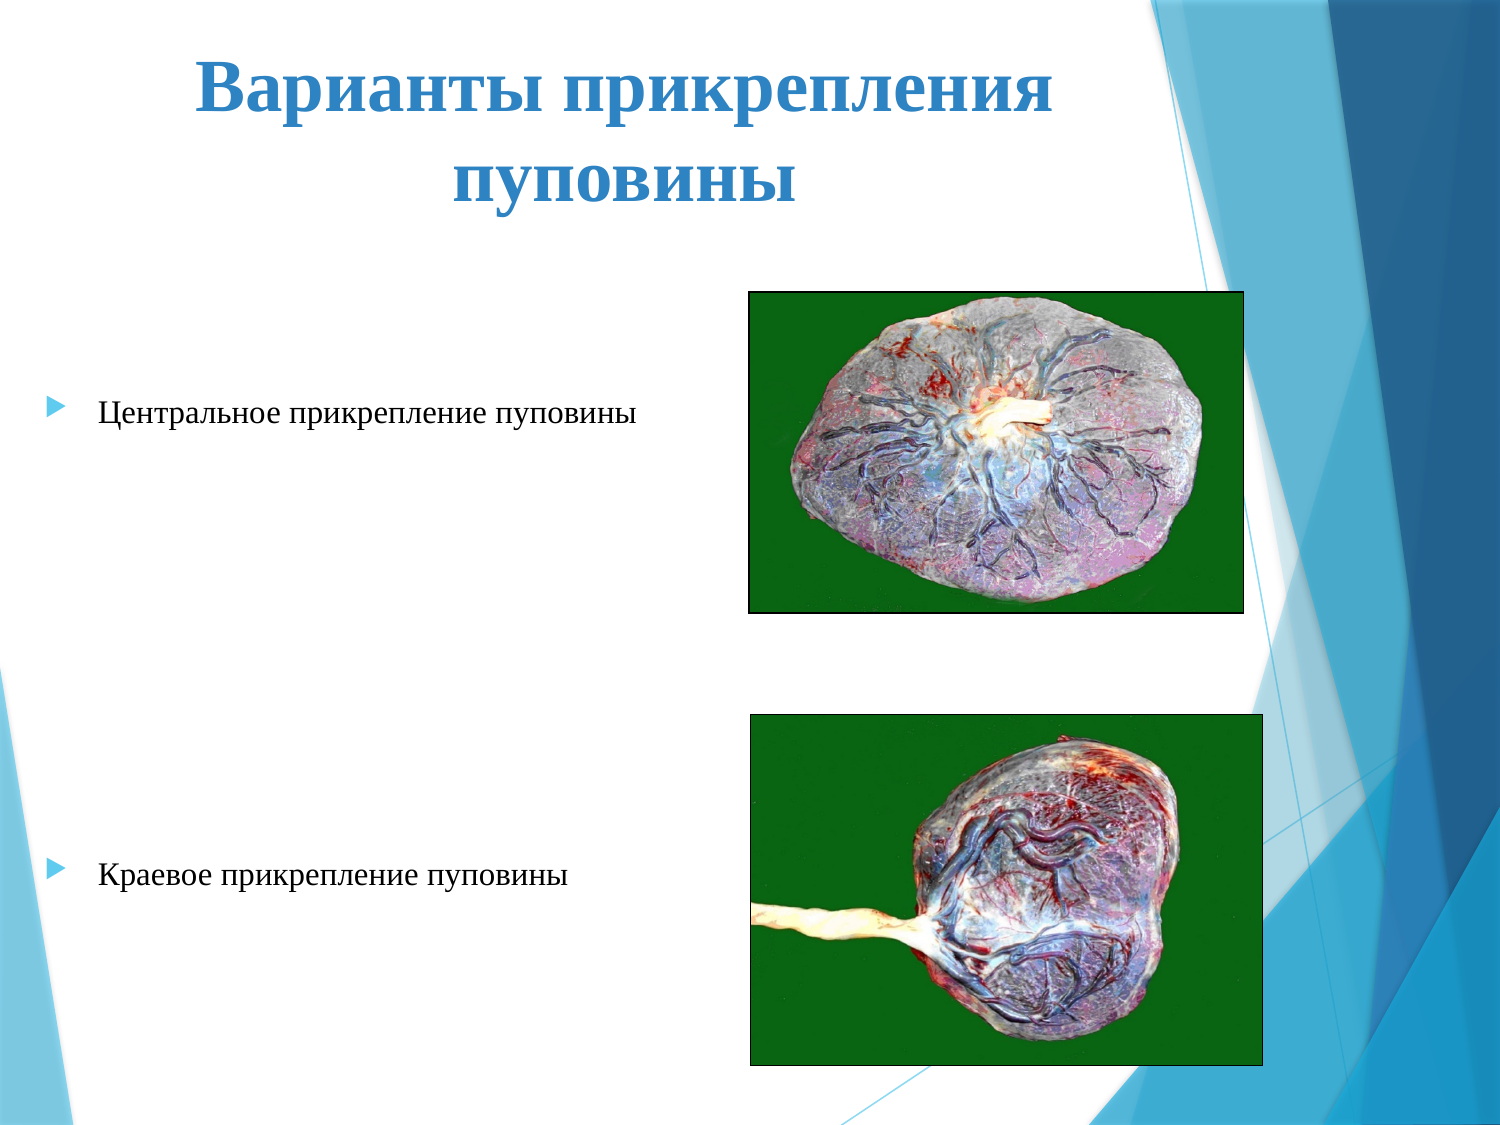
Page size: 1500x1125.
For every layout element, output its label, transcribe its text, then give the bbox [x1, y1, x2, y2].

list Центральное прикрепление пуповины Краевое прикрепление пуповины [29, 267, 1071, 904]
picture [749, 714, 1264, 1066]
picture [749, 292, 1244, 613]
title Варианты прикрепления пуповины [104, 28, 1146, 246]
